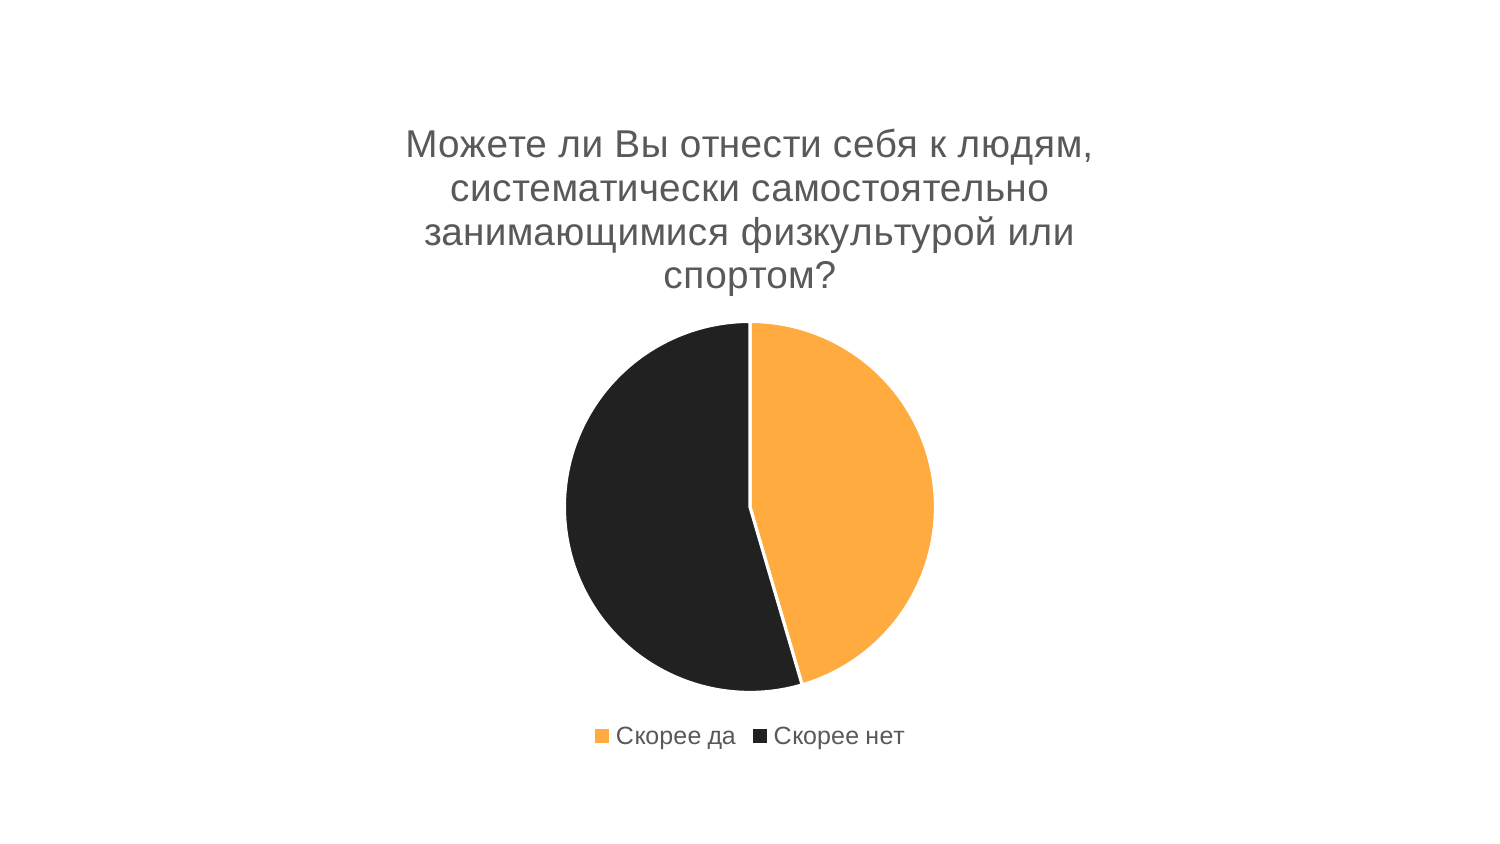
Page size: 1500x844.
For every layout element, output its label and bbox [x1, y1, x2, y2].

chart [249, 88, 1251, 756]
